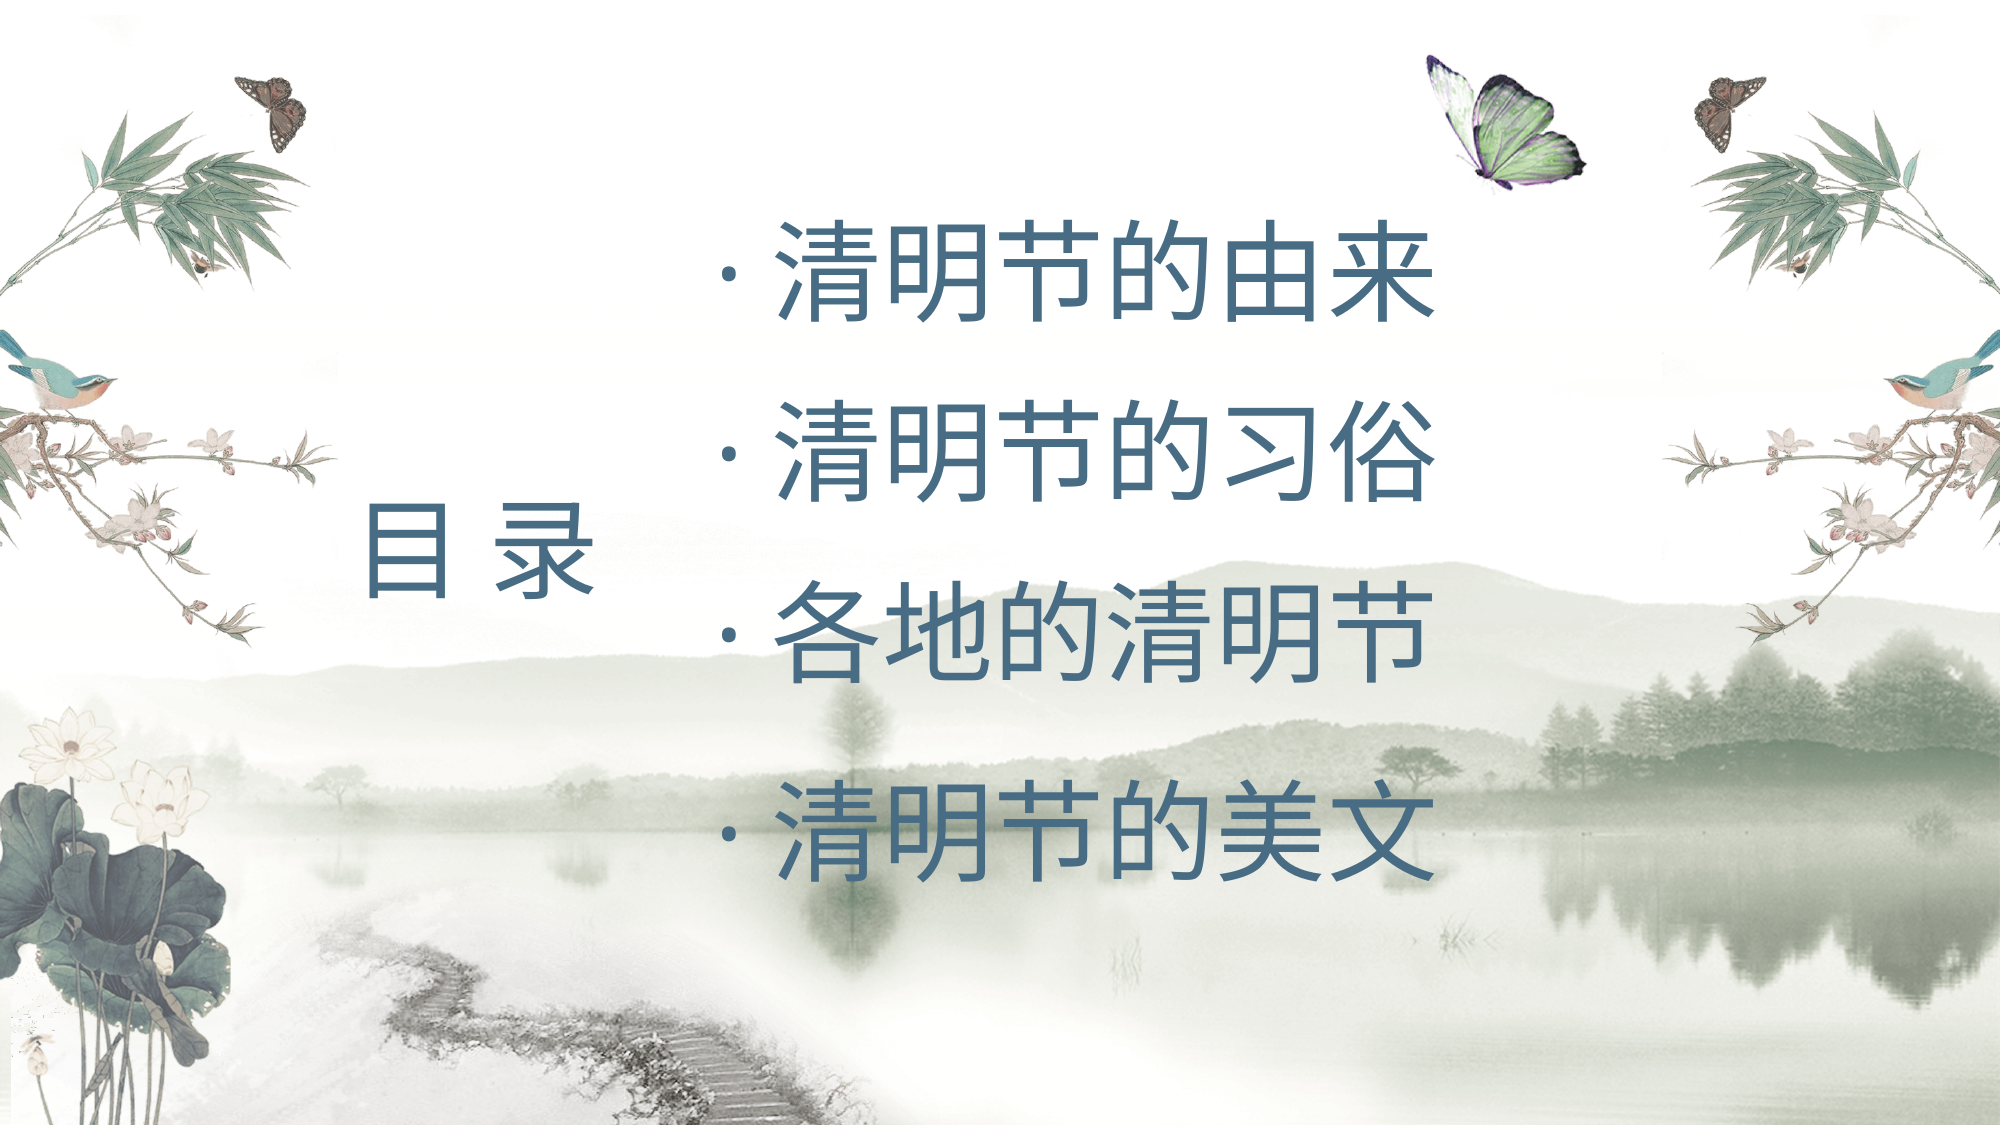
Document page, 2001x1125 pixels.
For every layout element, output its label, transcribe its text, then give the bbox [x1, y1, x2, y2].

picture [1424, 52, 1588, 195]
text_box ·清明节的由来 [700, 194, 1454, 306]
picture [0, 15, 2000, 1125]
